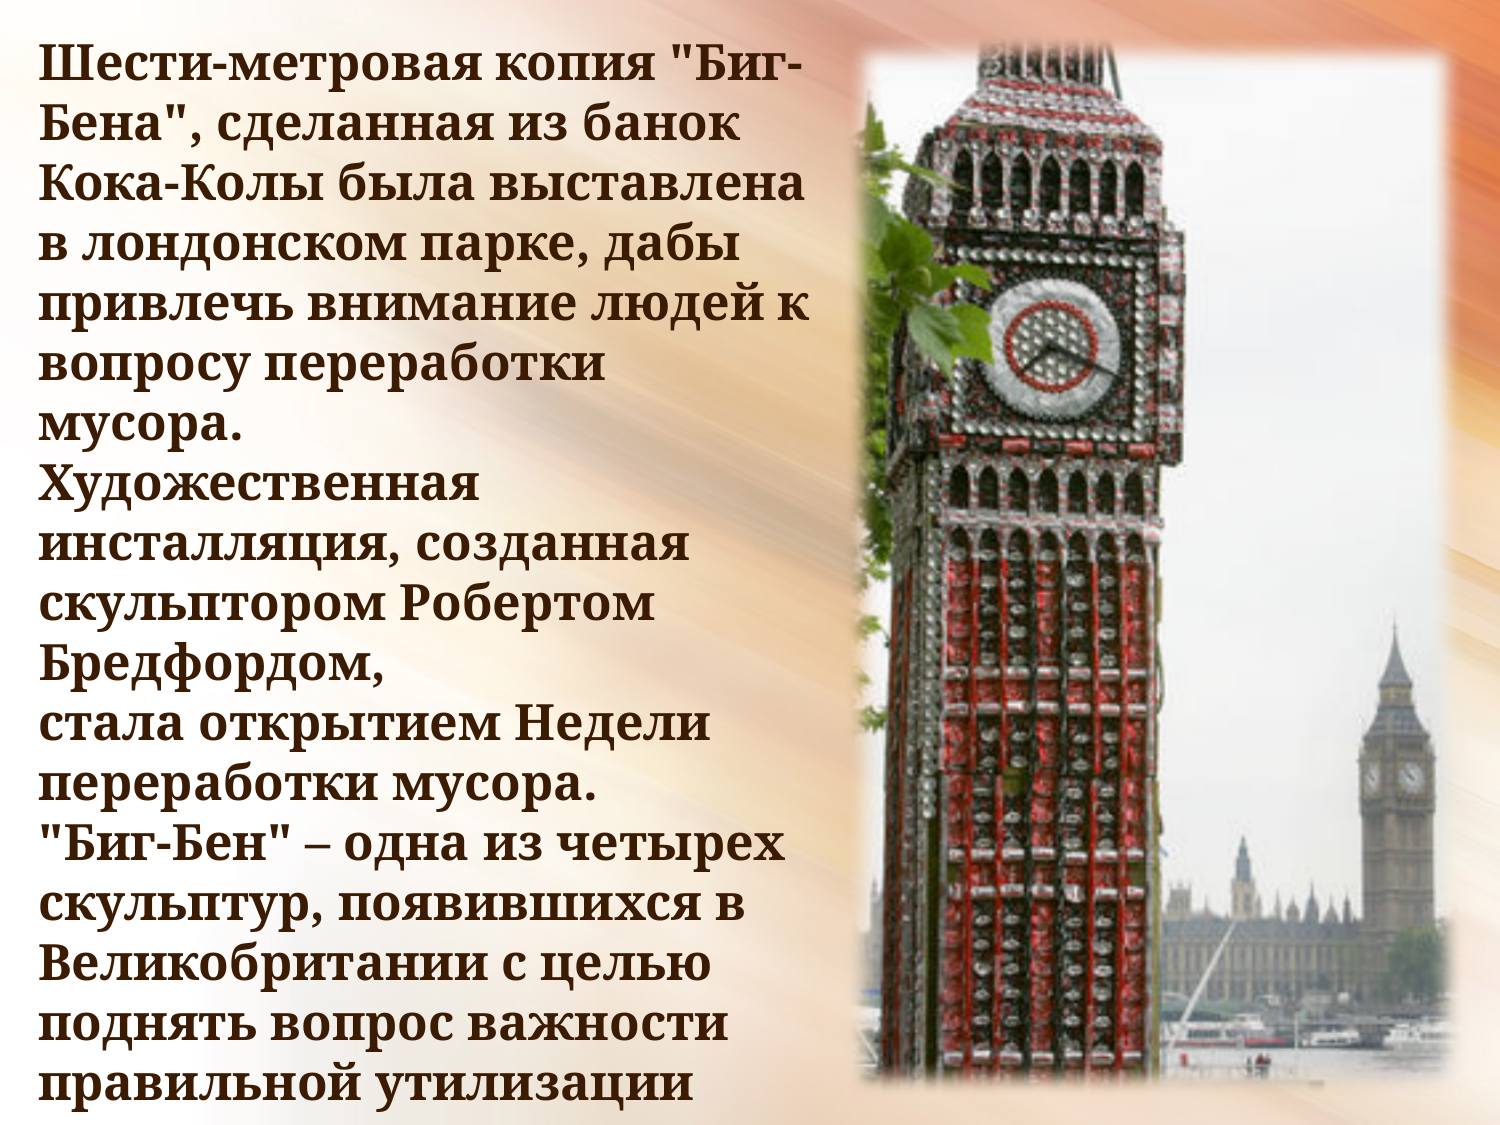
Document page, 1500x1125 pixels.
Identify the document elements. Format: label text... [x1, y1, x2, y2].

text_box Шести-метровая копия "Биг-Бена", сделанная из банок Кока-Колы была выставлена в лондонском парке, дабы привлечь внимание людей к вопросу переработки мусора. Художественная инсталляция, созданная скульптором Робертом Бредфордом, стала открытием Недели переработки мусора. "Биг-Бен" – одна из четырех скульптур, появившихся в Великобритании с целью поднять вопрос важности правильной утилизации отходов. [23, 23, 832, 1125]
picture [0, 0, 1500, 1125]
